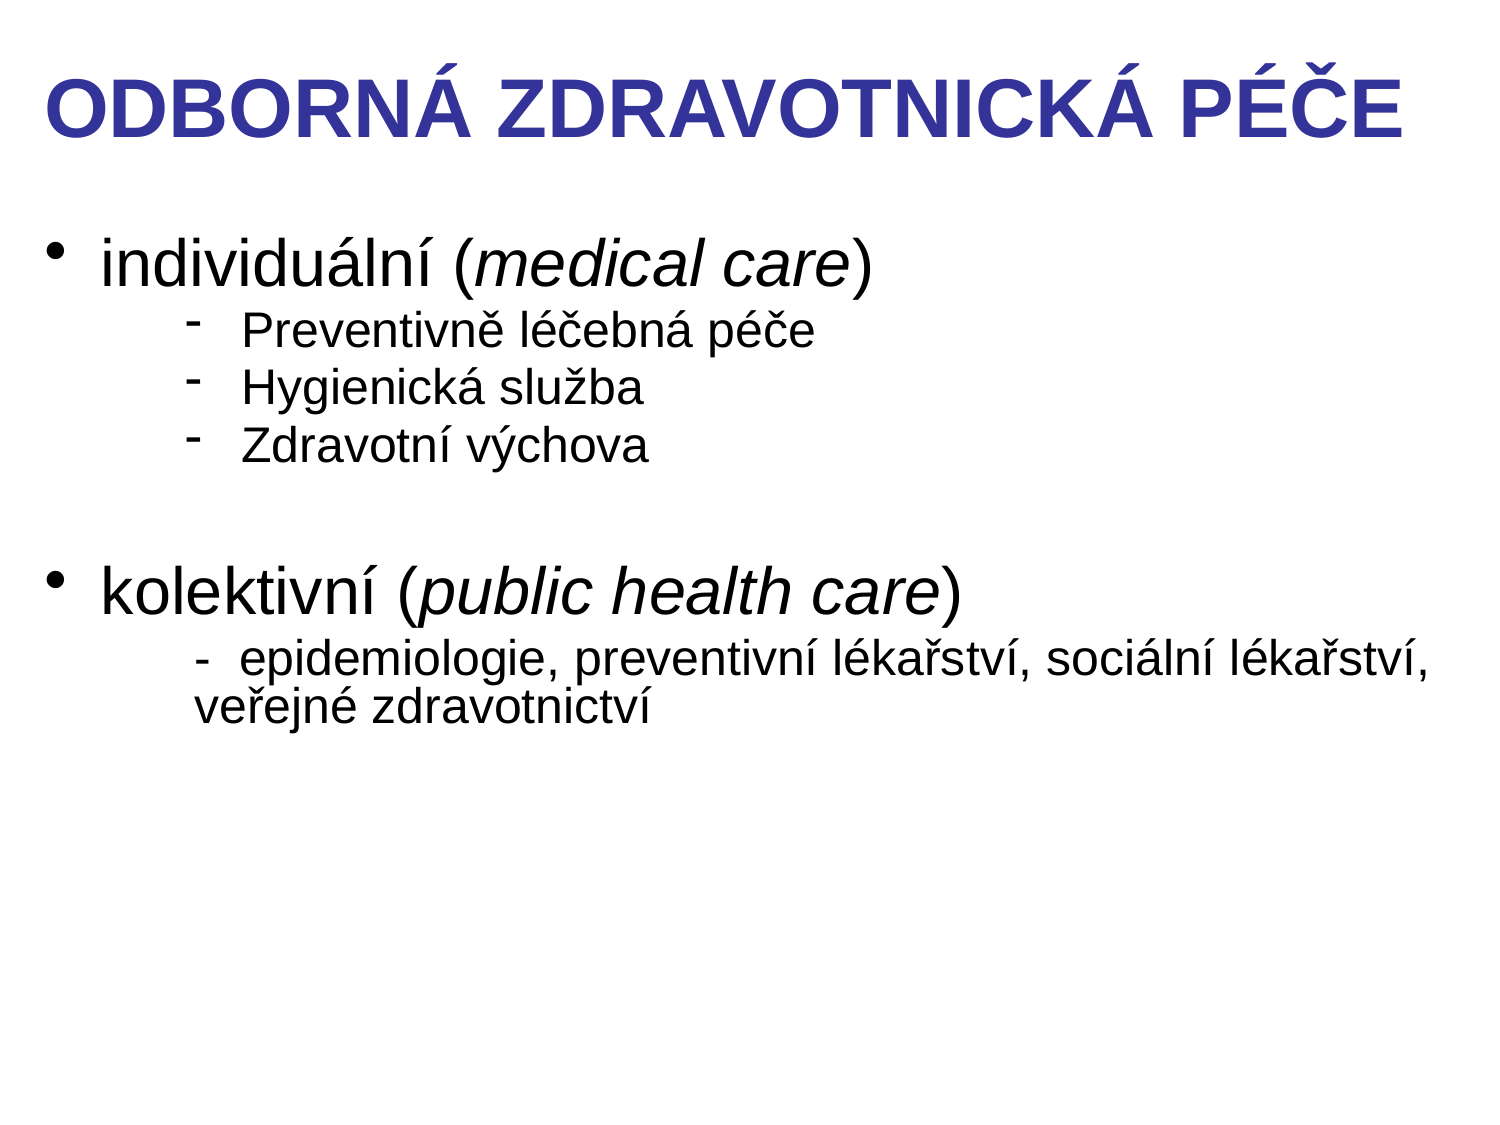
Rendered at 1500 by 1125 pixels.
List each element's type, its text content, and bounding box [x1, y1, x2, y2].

list ODBORNÁ ZDRAVOTNICKÁ PÉČE individuální (medical care) Preventivně léčebná péče Hygienická služba Zdravotní výchova kolektivní (public health care) - epidemiologie, preventivní lékařství, sociální lékařství, veřejné zdravotnictví [29, 66, 1447, 1066]
